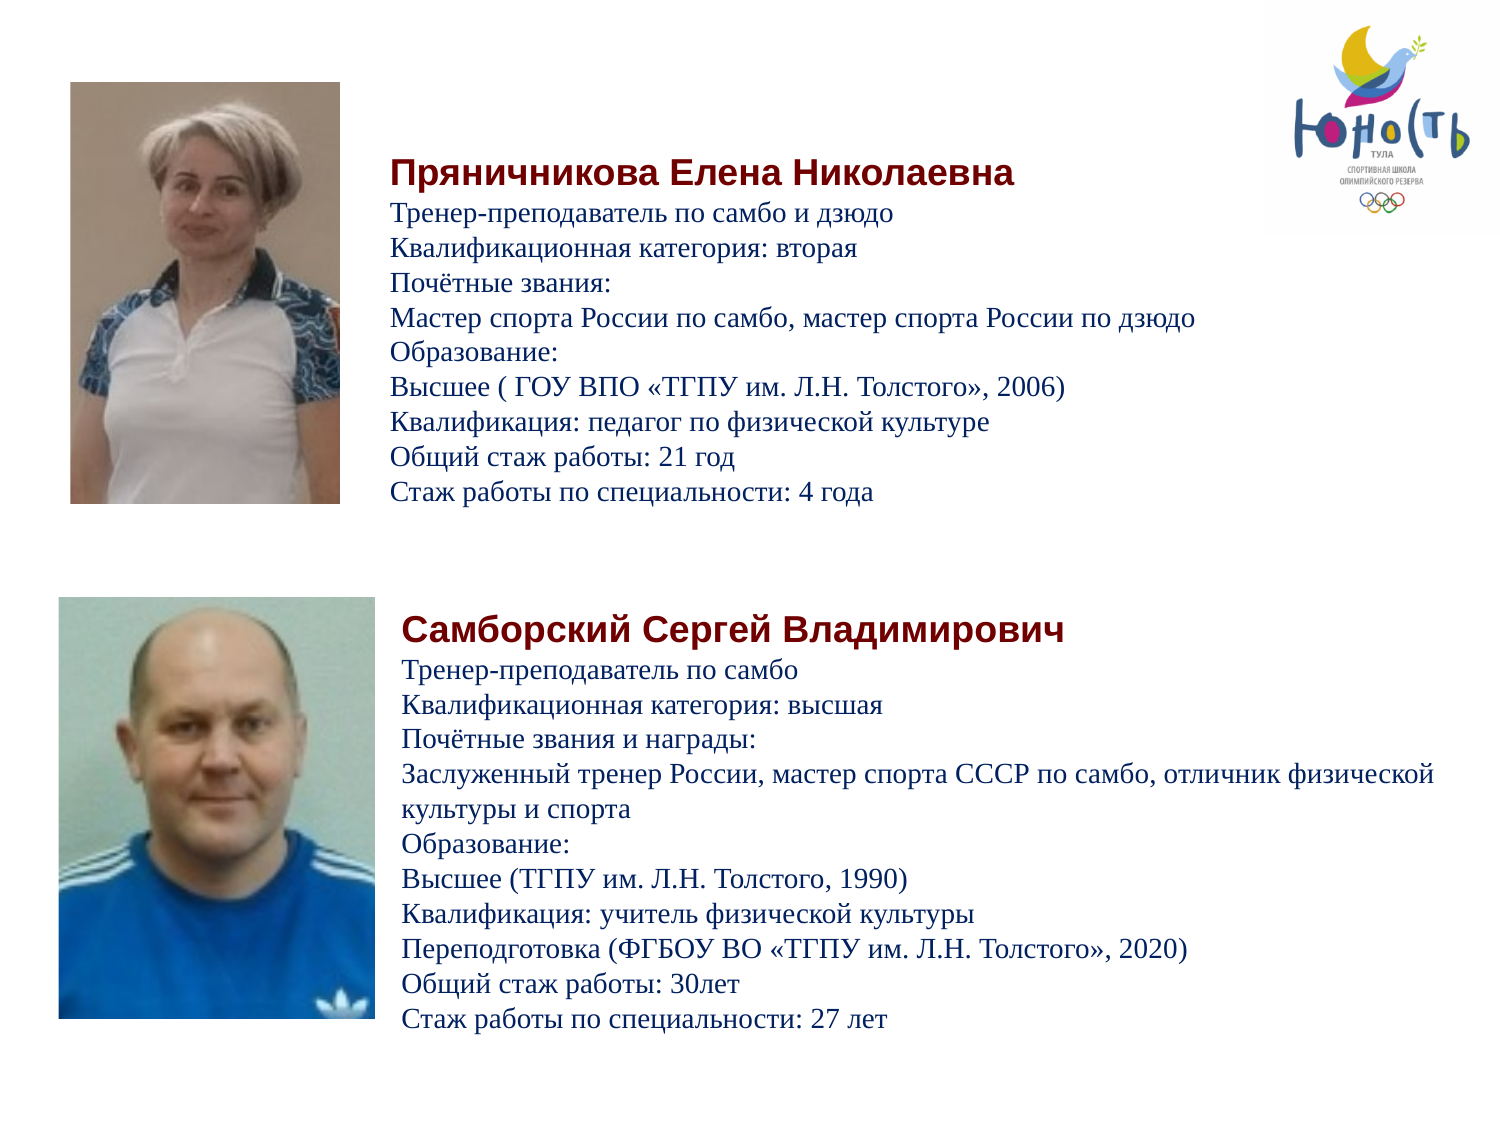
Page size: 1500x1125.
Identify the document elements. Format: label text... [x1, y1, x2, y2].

text_box Пряничникова Елена Николаевна Тренер-преподаватель по самбо и дзюдо Квалификационная категория: вторая Почётные звания: Мастер спорта России по самбо, мастер спорта России по дзюдо Образование: Высшее ( ГОУ ВПО «ТГПУ им. Л.Н. Толстого», 2006) Квалификация: педагог по физической культуре Общий стаж работы: 21 год Стаж работы по специальности: 4 года [374, 140, 1289, 585]
text_box Самборский Сергей Владимирович Тренер-преподаватель по самбо Квалификационная категория: высшая Почётные звания и награды: Заслуженный тренер России, мастер спорта СССР по самбо, отличник физической культуры и спорта Образование: Высшее (ТГПУ им. Л.Н. Толстого, 1990) Квалификация: учитель физической культуры Переподготовка (ФГБОУ ВО «ТГПУ им. Л.Н. Толстого», 2020) Общий стаж работы: 30лет Стаж работы по специальности: 27 лет [386, 597, 1500, 1112]
picture [1264, 0, 1500, 235]
picture [58, 597, 376, 1019]
picture [70, 81, 341, 505]
